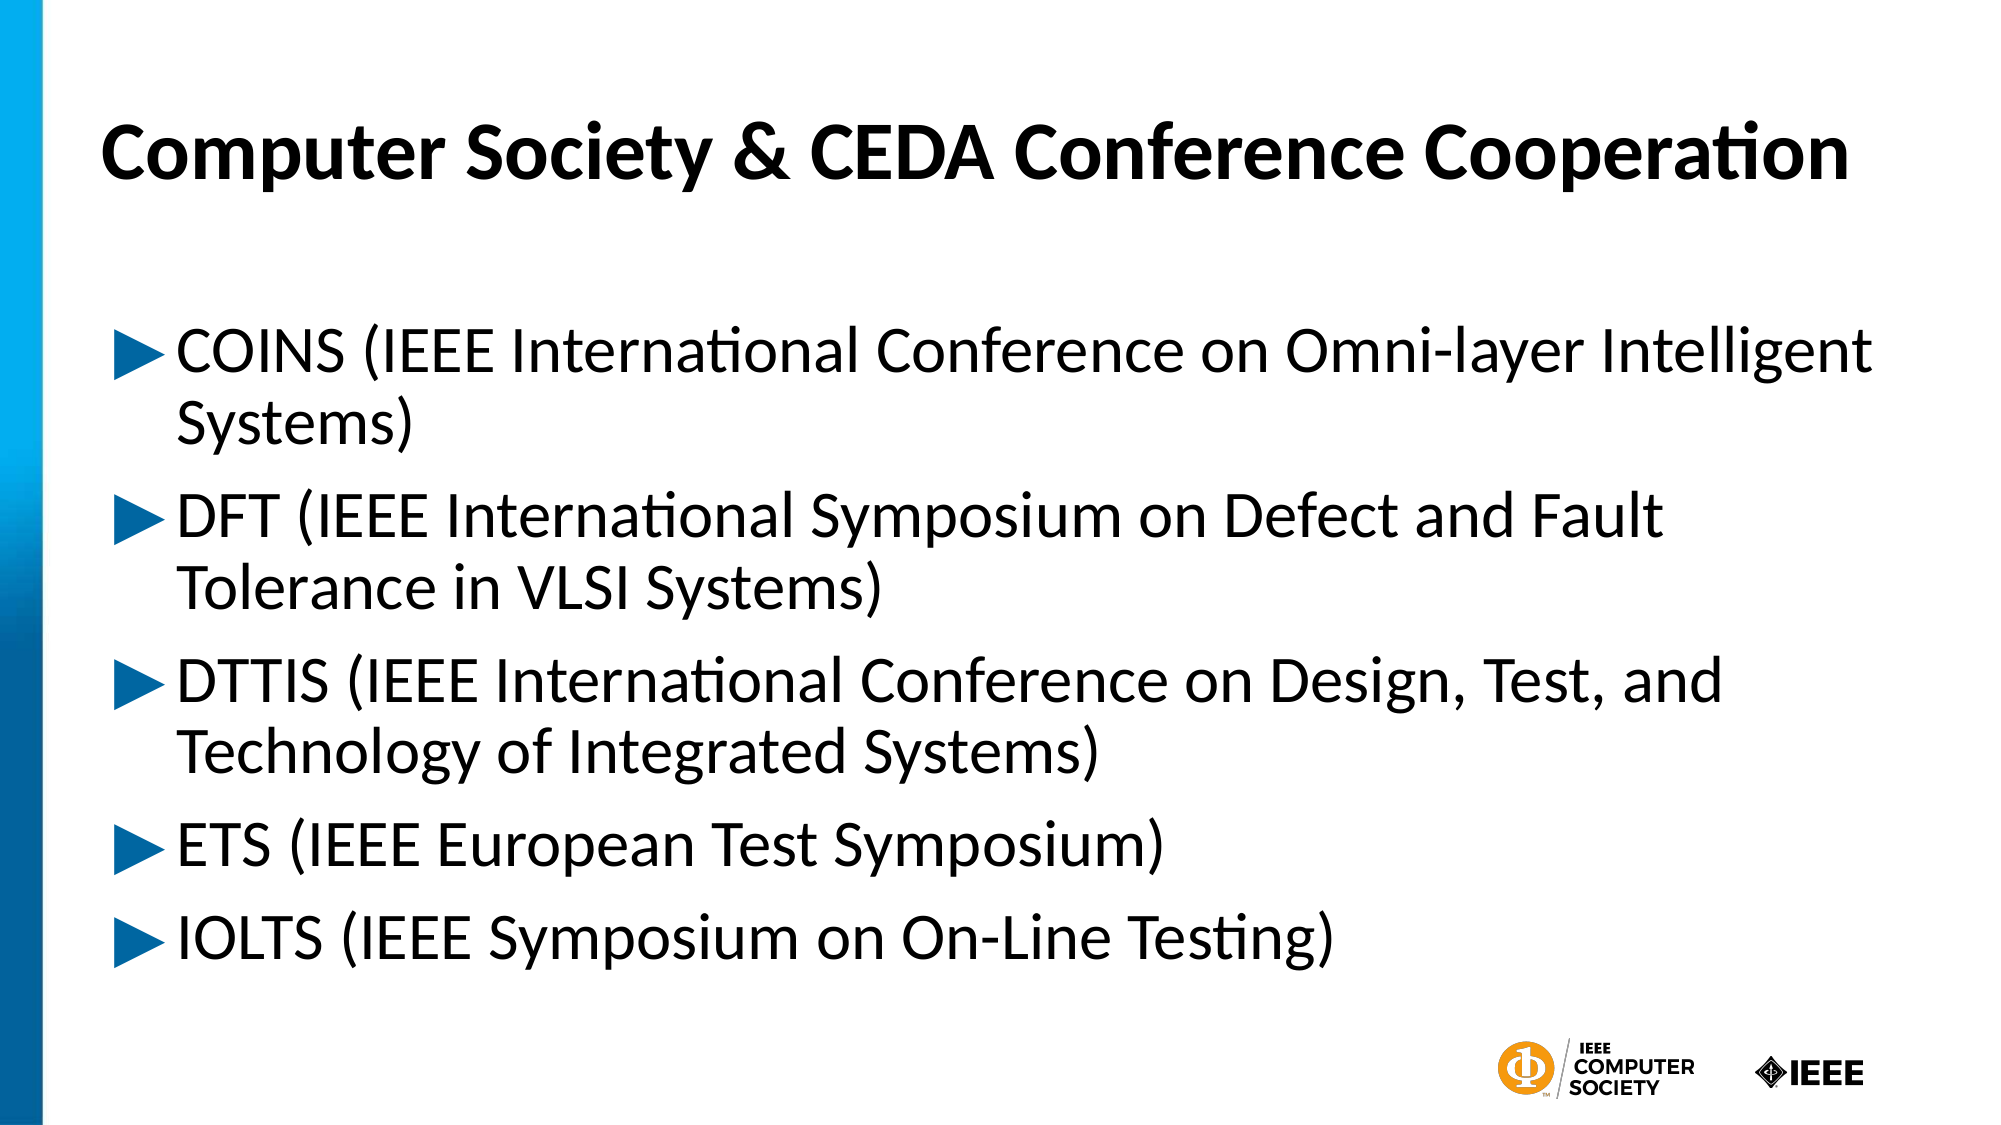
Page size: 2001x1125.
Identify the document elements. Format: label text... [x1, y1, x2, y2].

picture [0, 0, 2001, 1125]
title Computer Society & CEDA Conference Cooperation [86, 92, 1929, 179]
list COINS (IEEE International Conference on Omni-layer Intelligent Systems) DFT (IEEE International Symposium on Defect and Fault Tolerance in VLSI Systems) DTTIS (IEEE International Conference on Design, Test, and Technology of Integrated Systems) ETS (IEEE European Test Symposium) IOLTS (IEEE Symposium on On-Line Testing) [86, 299, 1929, 1083]
